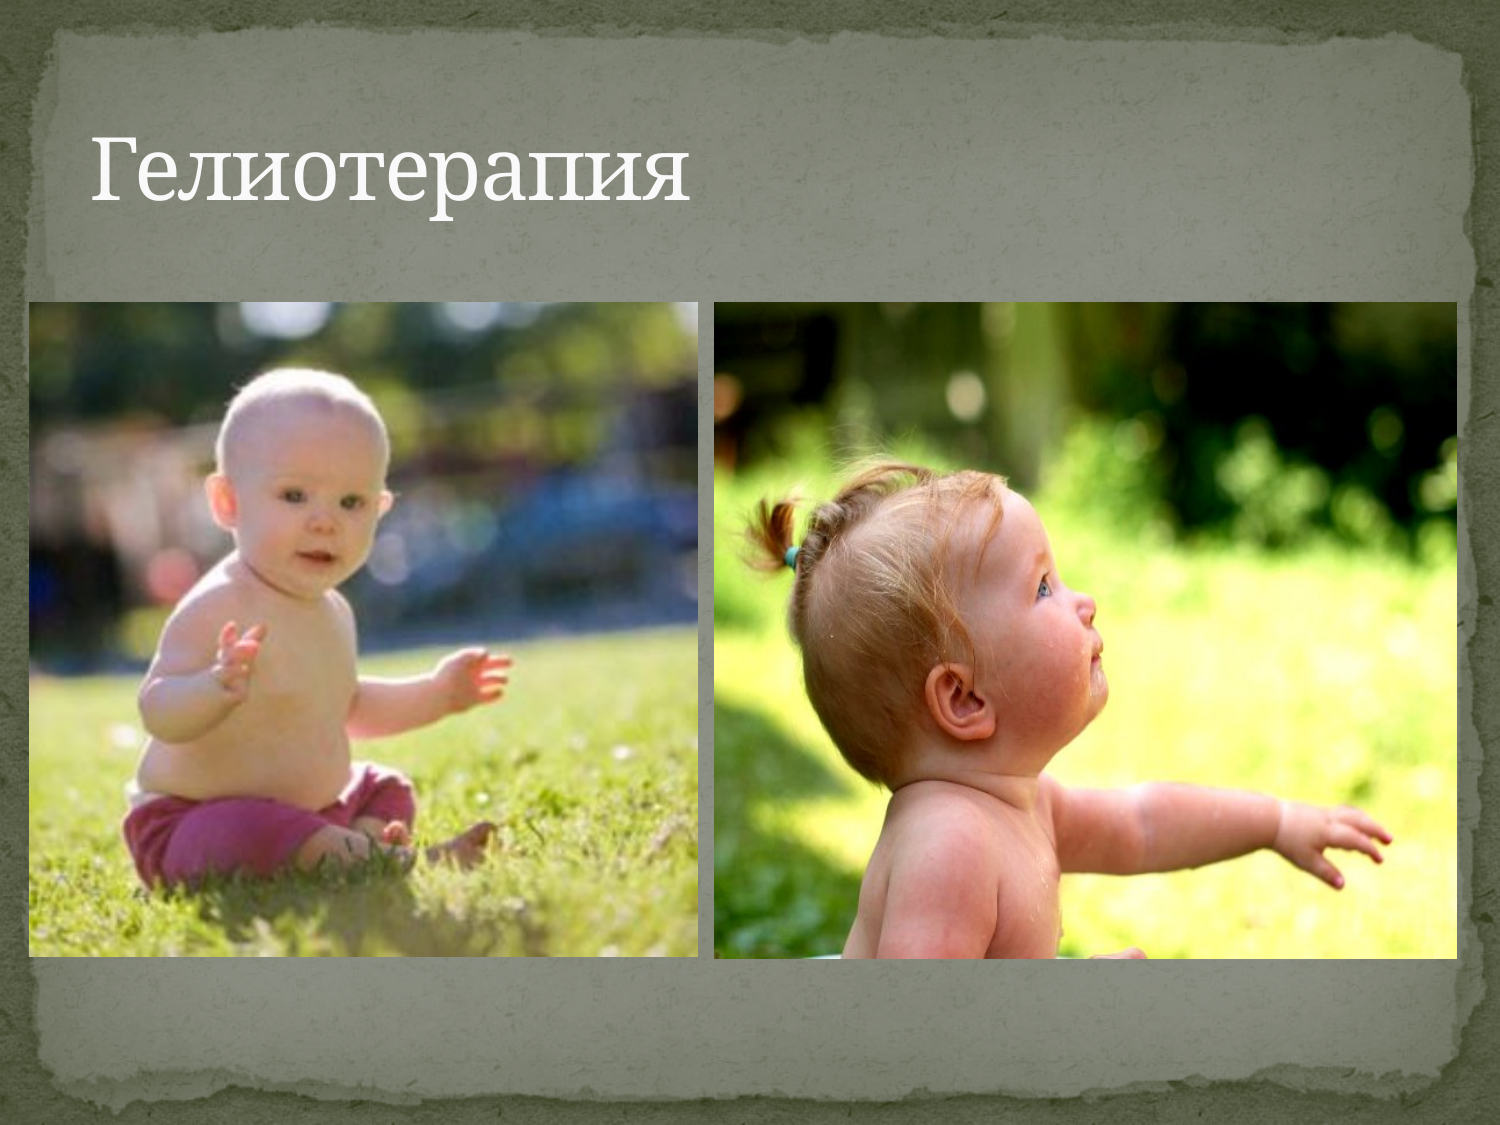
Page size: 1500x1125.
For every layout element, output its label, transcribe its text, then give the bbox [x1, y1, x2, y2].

picture [714, 302, 1457, 959]
picture [29, 302, 698, 957]
title Гелиотерапия [74, 24, 1425, 225]
